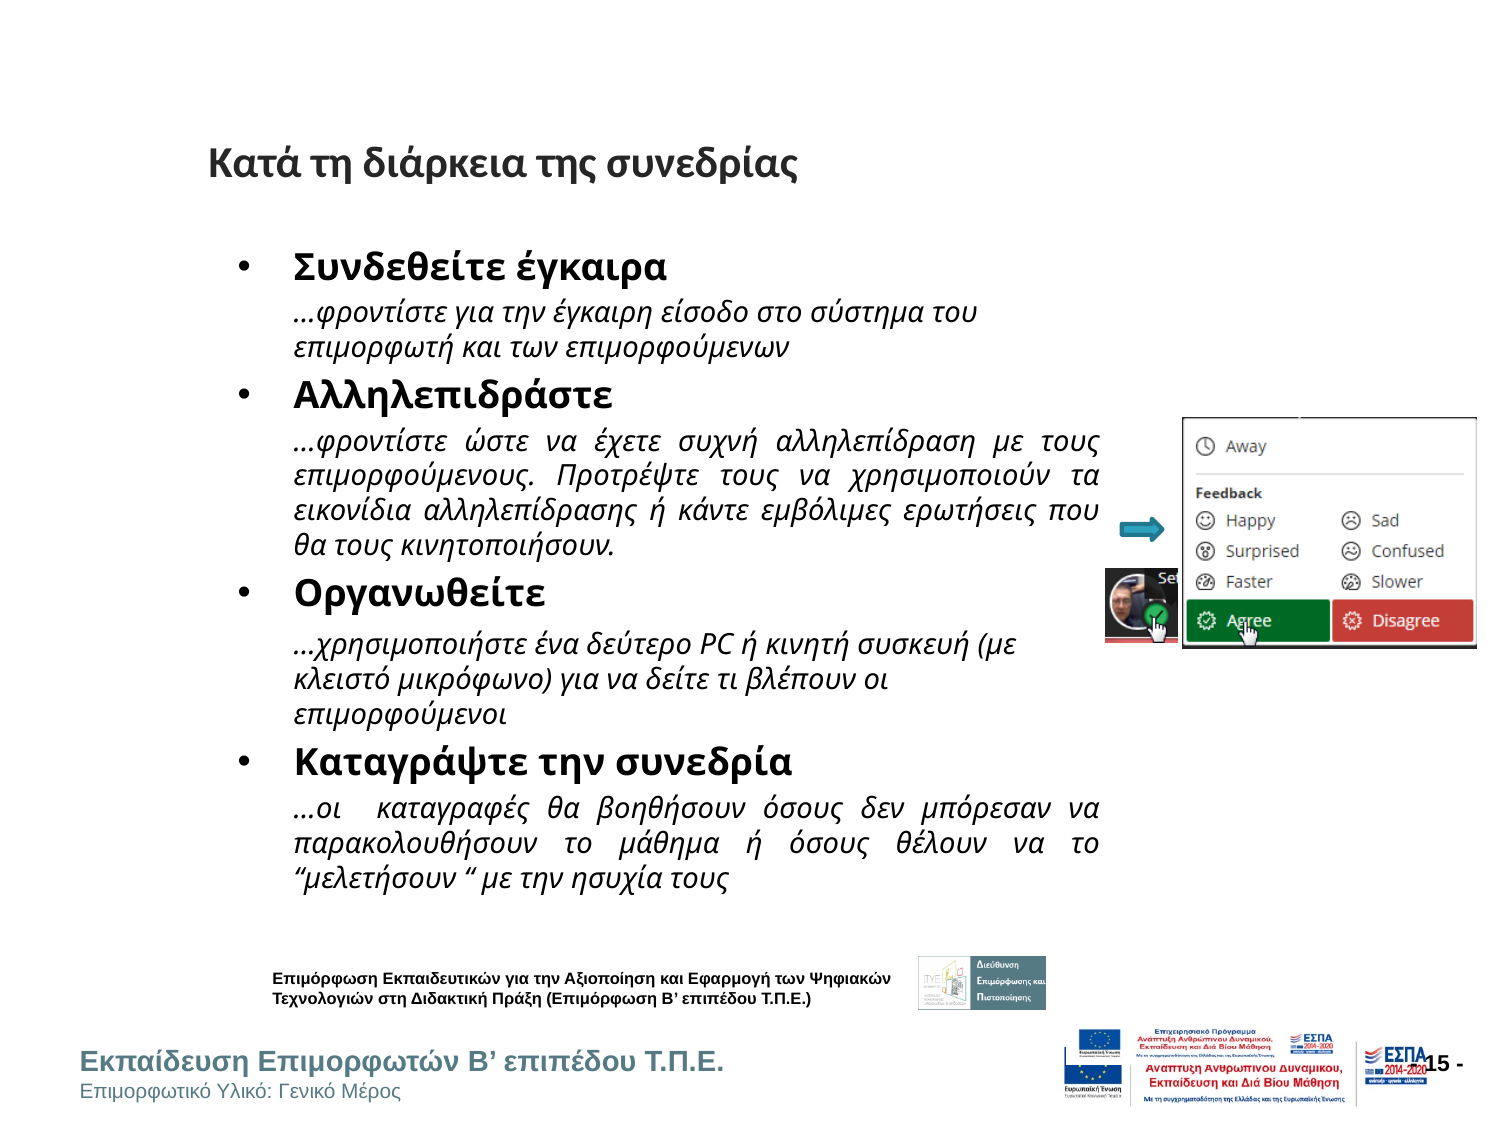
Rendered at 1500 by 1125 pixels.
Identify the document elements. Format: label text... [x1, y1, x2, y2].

picture [1055, 1016, 1436, 1111]
list Συνδεθείτε έγκαιρα …φροντίστε για την έγκαιρη είσοδο στο σύστημα του επιμορφωτή και των επιμορφούμενων Αλληλεπιδράστε …φροντίστε ώστε να έχετε συχνή αλληλεπίδραση με τους επιμορφούμενους. Προτρέψτε τους να χρησιμοποιούν τα εικονίδια αλληλεπίδρασης ή κάντε εμβόλιμες ερωτήσεις που θα τους κινητοποιήσουν. Οργανωθείτε …χρησιμοποιήστε ένα δεύτερο PC ή κινητή συσκευή (με κλειστό μικρόφωνο) για να δείτε τι βλέπουν οι επιμορφούμενοι Καταγράψτε την συνεδρία …οι καταγραφές θα βοηθήσουν όσους δεν μπόρεσαν να παρακολουθήσουν το μάθημα ή όσους θέλουν να το “μελετήσουν “ με την ησυχία τους [222, 235, 1116, 985]
footer Επιμόρφωση Εκπαιδευτικών για την Αξιοποίηση και Εφαρμογή των Ψηφιακών Τεχνολογιών στη Διδακτική Πράξη (Επιμόρφωση Β’ επιπέδου Τ.Π.Ε.) [257, 960, 912, 1006]
title Κατά τη διάρκεια της συνεδρίας [193, 125, 1290, 195]
text_box [1119, 516, 1165, 542]
picture [917, 956, 1046, 1011]
picture [1105, 568, 1178, 643]
picture [1181, 417, 1477, 650]
